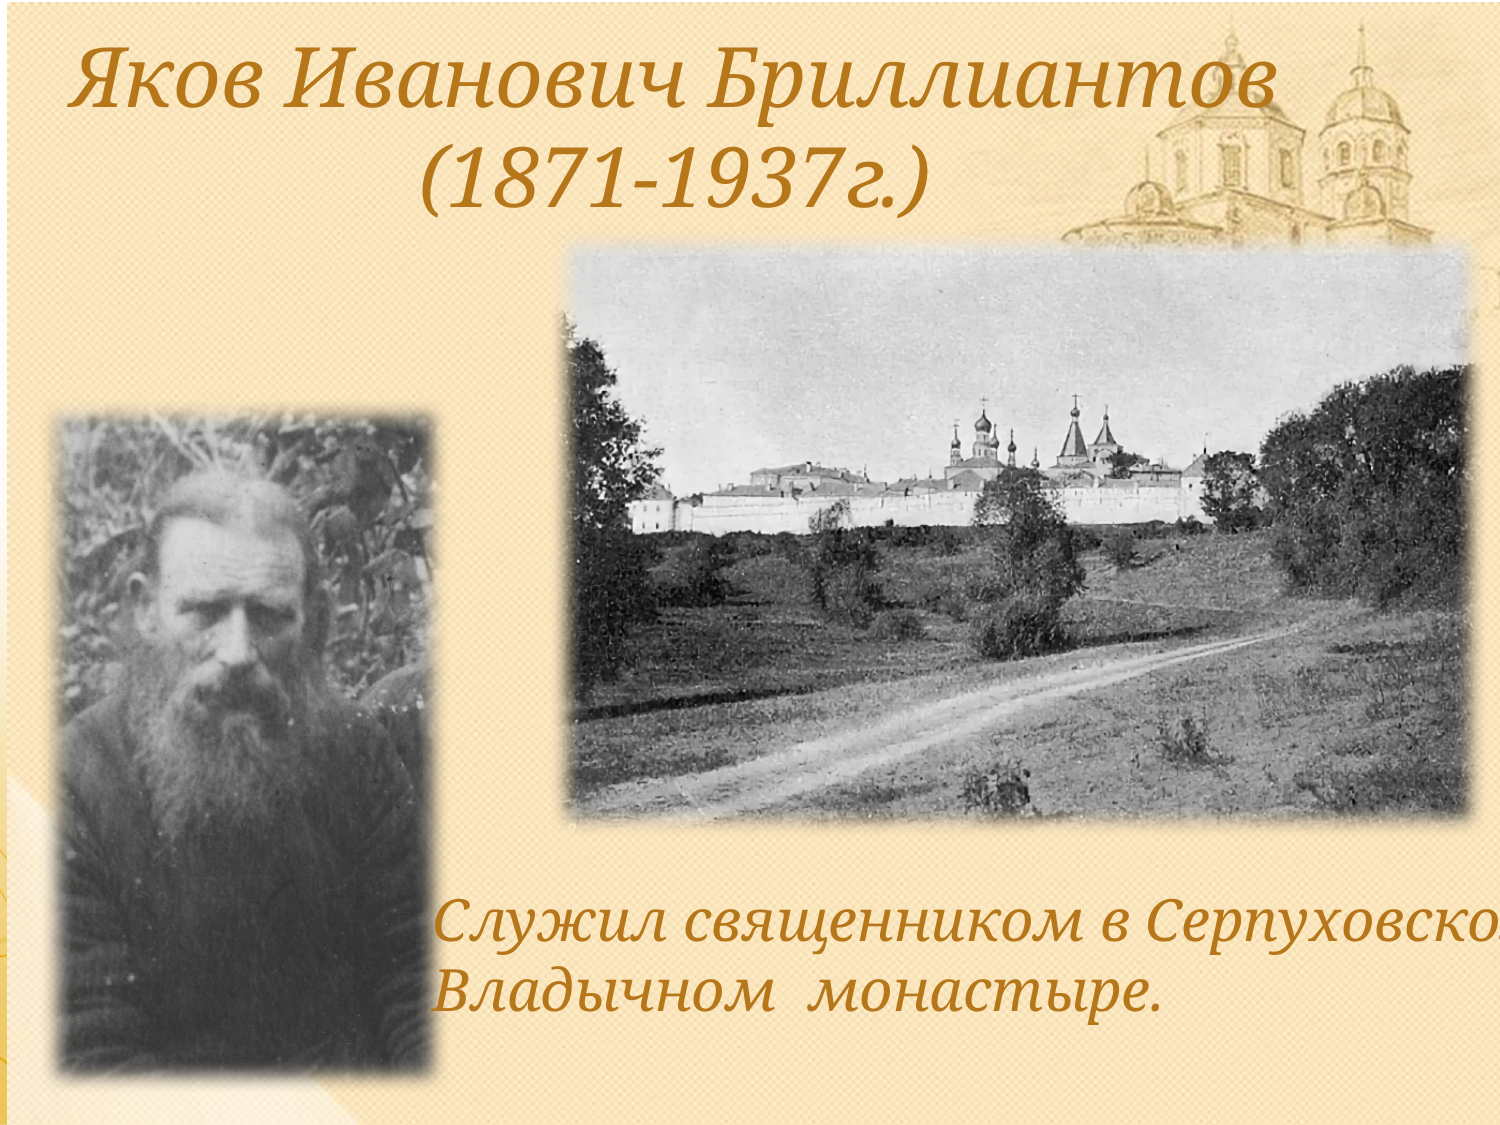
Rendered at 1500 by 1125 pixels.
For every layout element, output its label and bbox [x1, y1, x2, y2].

list [548, 226, 1488, 839]
picture [6, 1, 1500, 1125]
